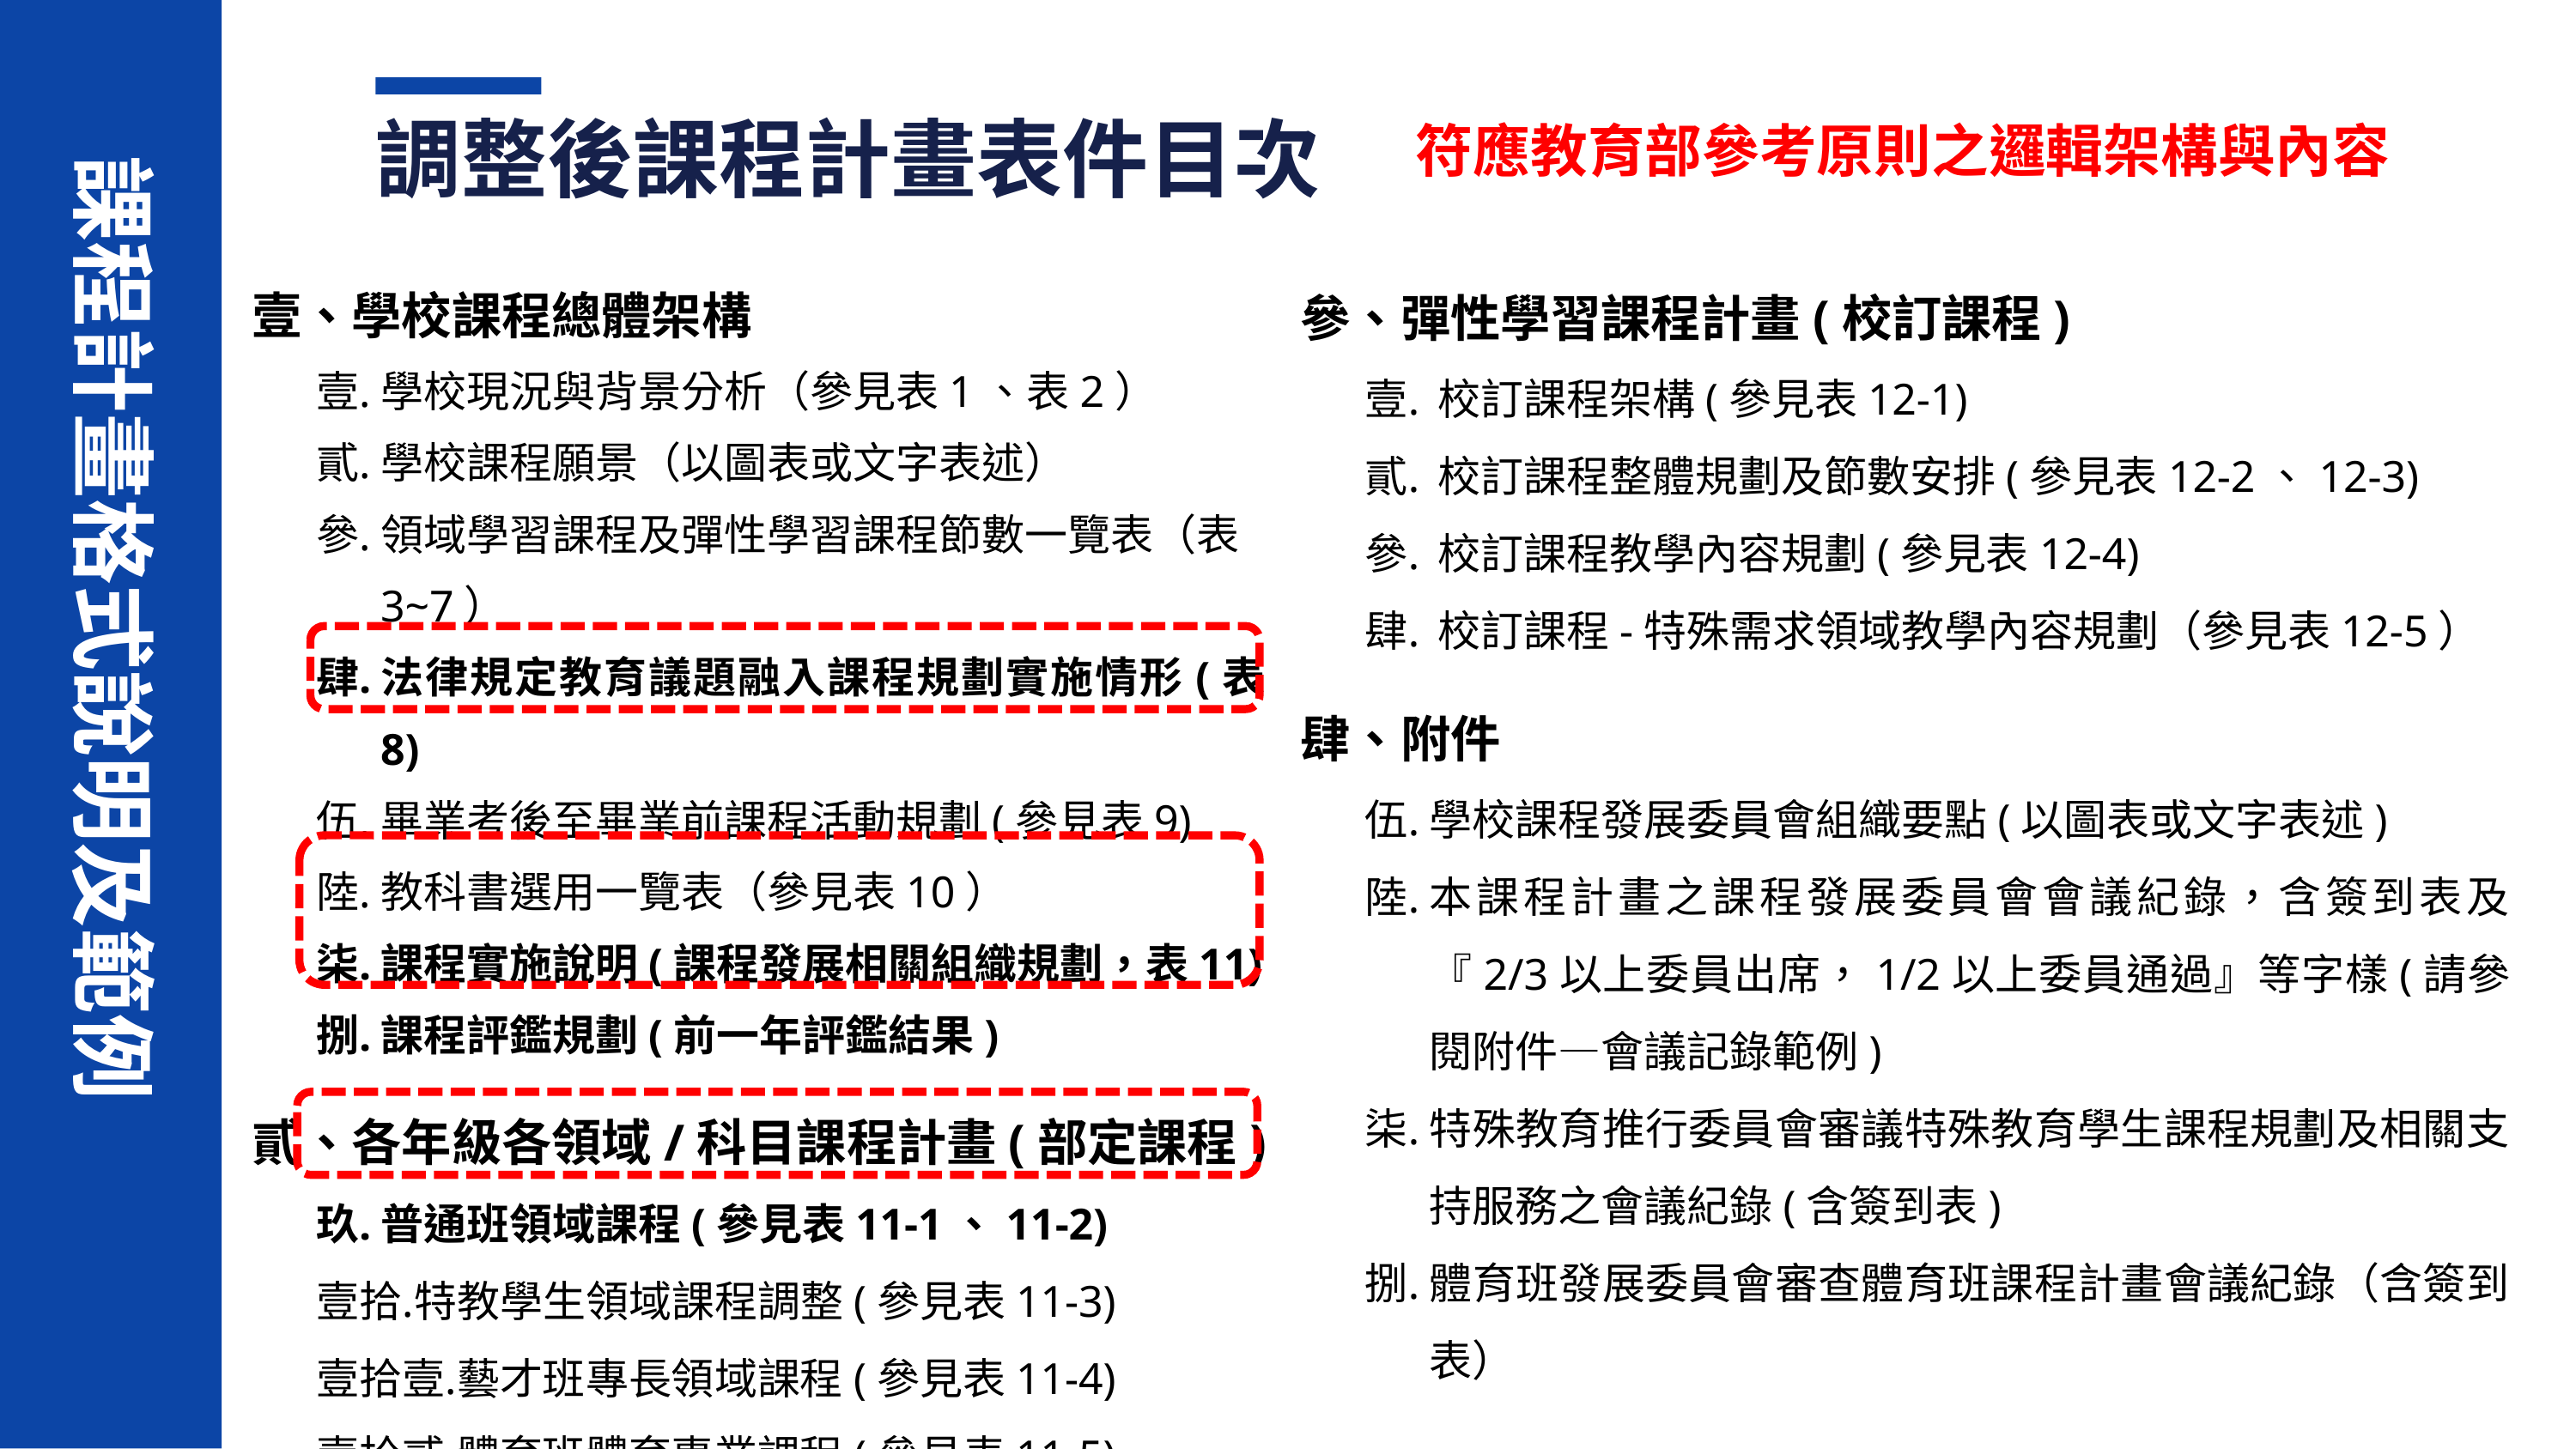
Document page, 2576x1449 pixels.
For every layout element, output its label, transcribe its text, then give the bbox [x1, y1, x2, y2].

text_box 符應教育部參考原則之邏輯架構與內容 [1619, 108, 2403, 191]
text_box [308, 624, 1262, 712]
text_box 課程計畫格式說明及範例 [53, 155, 129, 1379]
text_box [0, 0, 222, 1449]
text_box 壹、學校課程總體架構 學校現況與背景分析（參見表1、表2） 學校課程願景（以圖表或文字表述） 領域學習課程及彈性學習課程節數一覽表（表3~7） 法律規定教育議題融入課程規劃實施情形(表8) 畢業考後至畢業前課程活動規劃(參見表9) 教科書選用一覽表（參見表10） 課程實施說明(課程發展相關組織規劃，表11) 課程評鑑規劃(前一年評鑑結果) 貳、各年級各領域/科目課程計畫(部定課程) 普通班領域課程(參見表11-1、11-2) 特教學生領域課程調整(參見表11-3) 藝才班專長領域課程(參見表11-4) 體育班體育專業課程(參見表11-5) [239, 248, 1288, 1449]
text_box [295, 1089, 1260, 1177]
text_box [375, 76, 1615, 213]
text_box [297, 833, 1262, 987]
text_box 參、彈性學習課程計畫(校訂課程) 校訂課程架構(參見表12-1) 校訂課程整體規劃及節數安排(參見表12-2、12-3) 校訂課程教學內容規劃(參見表12-4) 校訂課程-特殊需求領域教學內容規劃（參見表12-5） 肆、附件 學校課程發展委員會組織要點(以圖表或文字表述) 本課程計畫之課程發展委員會會議紀錄，含簽到表及『2/3以上委員出席，1/2以上委員通過』等字樣(請參閱附件—會議記錄範例) 特殊教育推行委員會審議特殊教育學生課程規劃及相關支持服務之會議紀錄(含簽到表) 體育班發展委員會審查體育班課程計畫會議紀錄（含簽到表） [1287, 250, 2523, 1430]
